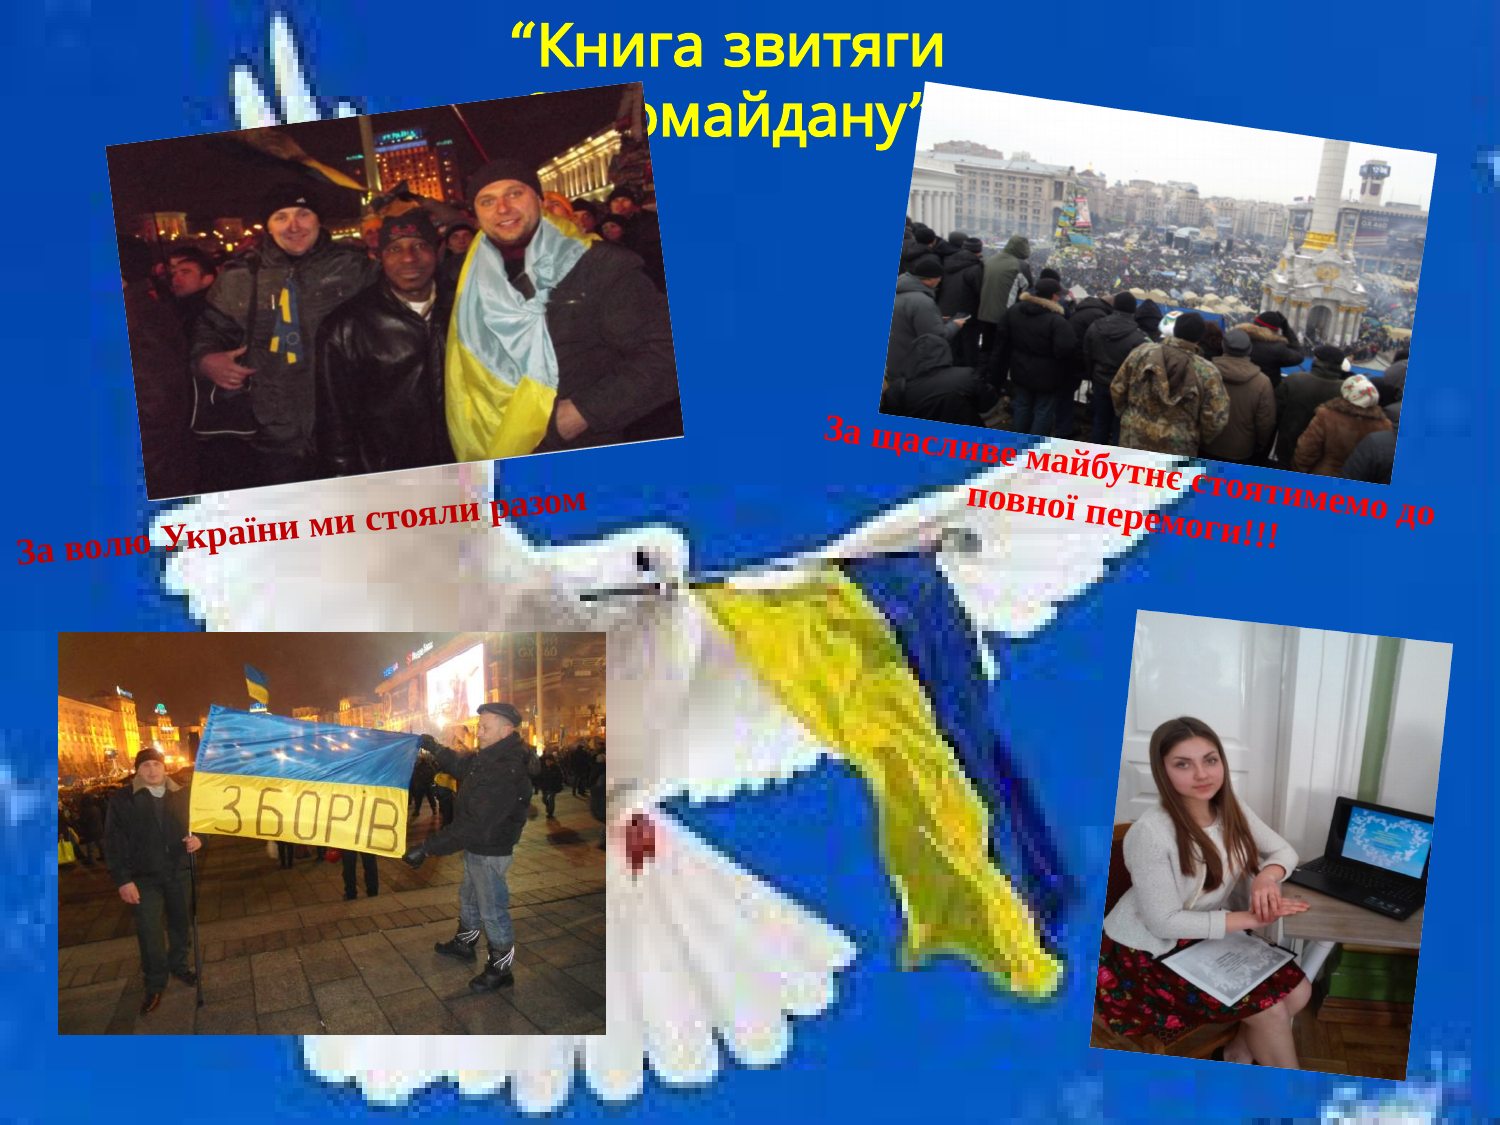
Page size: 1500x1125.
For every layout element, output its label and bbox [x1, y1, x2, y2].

list [1112, 624, 1430, 1065]
picture [0, 0, 1500, 1125]
